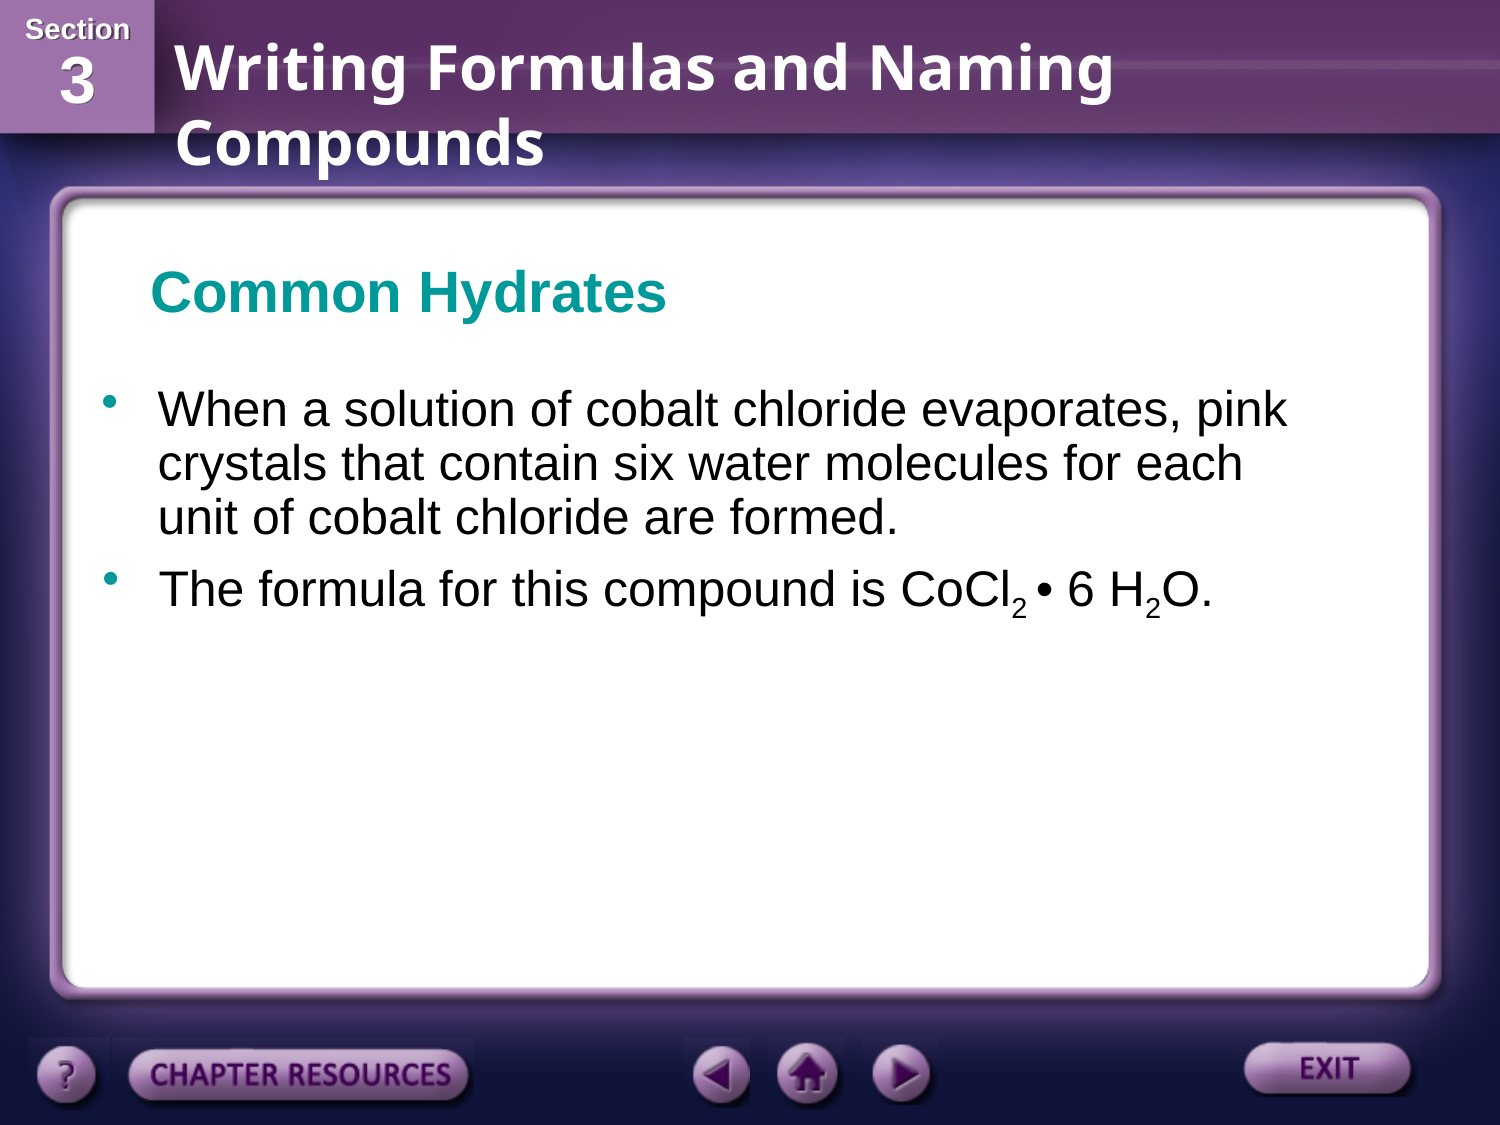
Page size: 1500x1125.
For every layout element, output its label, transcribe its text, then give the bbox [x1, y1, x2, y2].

picture [0, 0, 1500, 1125]
text_box When a solution of cobalt chloride evaporates, pink crystals that contain six water molecules for each unit of cobalt chloride are formed. [86, 376, 1337, 553]
text_box Common Hydrates [135, 254, 700, 333]
text_box The formula for this compound is CoCl2 • 6 H2O. [87, 549, 1338, 627]
